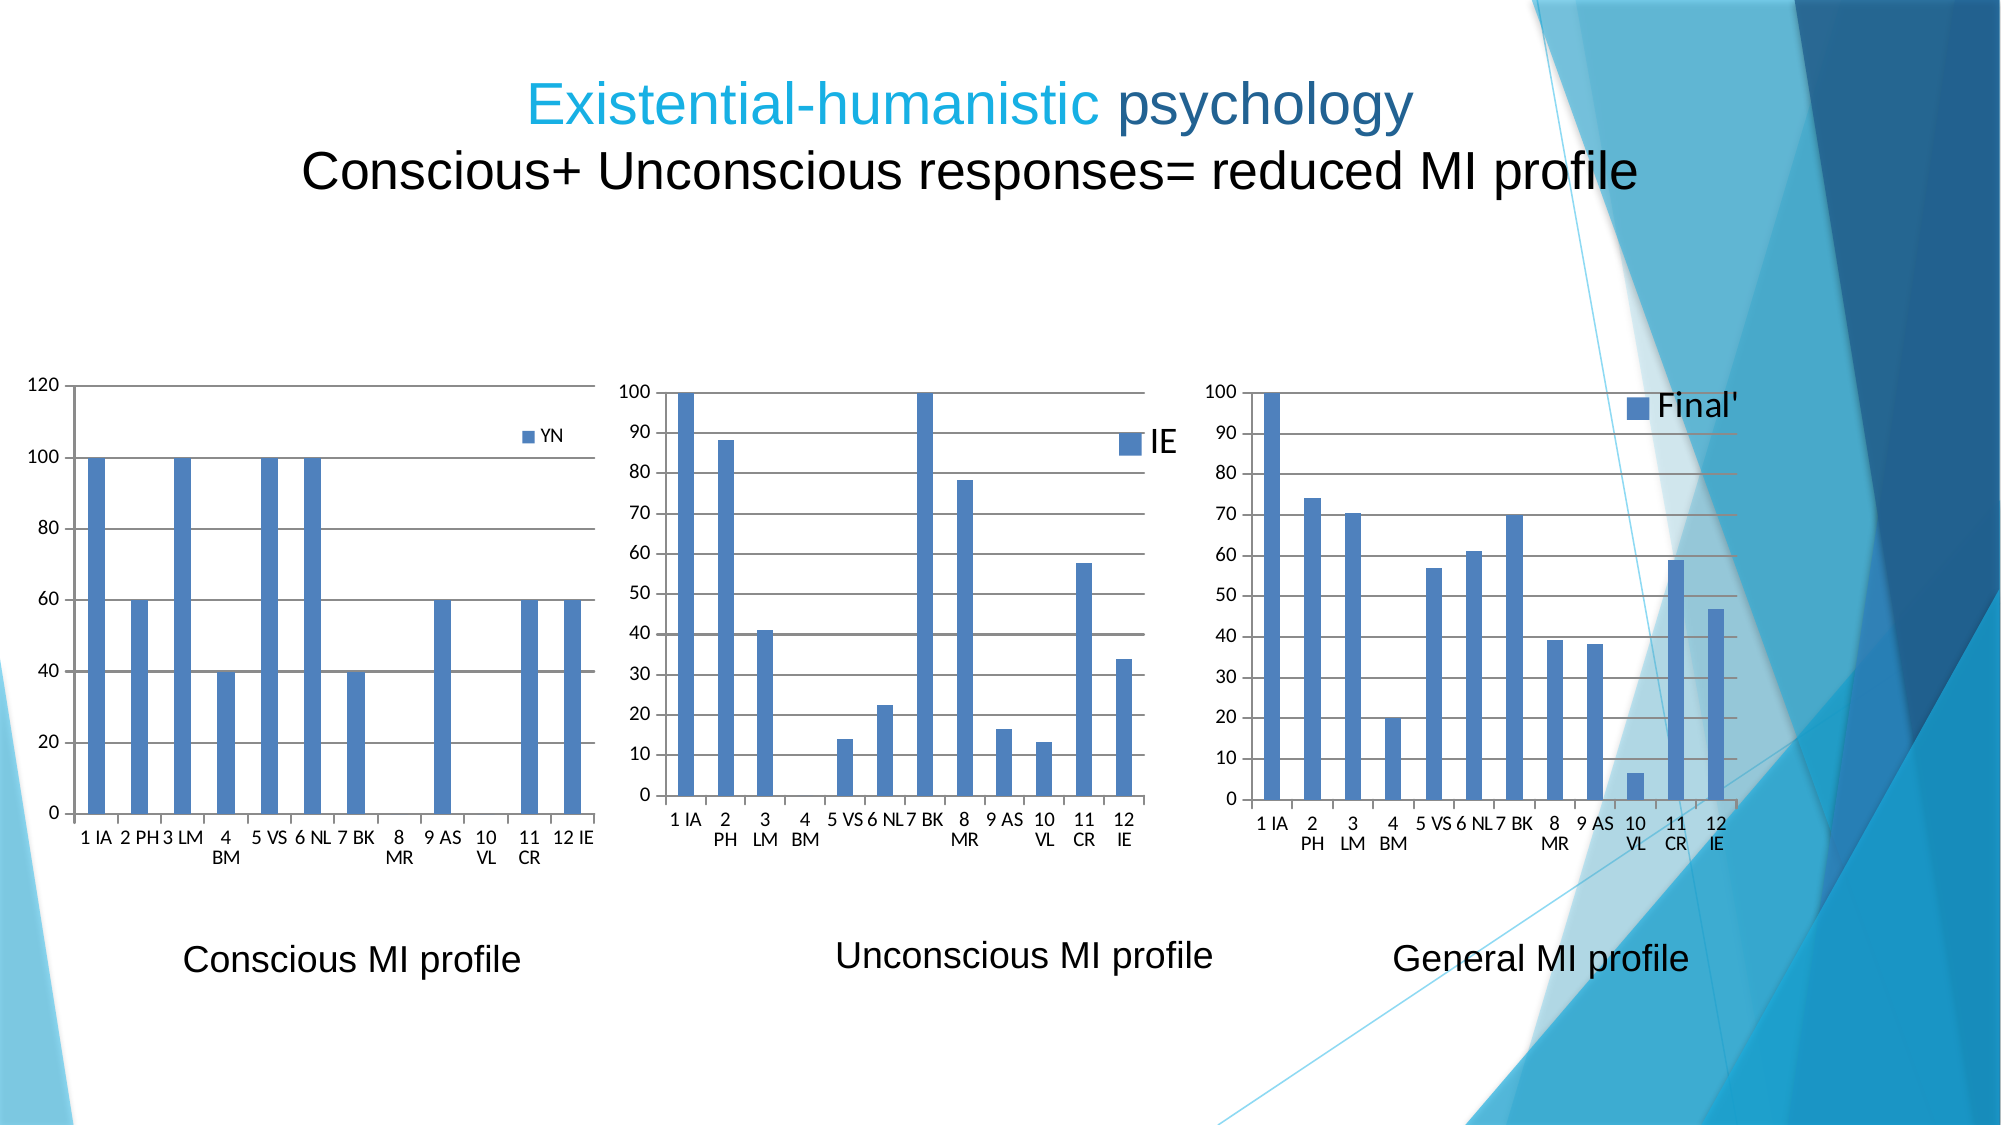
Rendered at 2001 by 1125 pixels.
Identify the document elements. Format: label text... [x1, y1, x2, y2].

chart [0, 356, 1798, 944]
text_box General MI profile [1377, 952, 1705, 987]
title Existential-humanistic psychology Conscious+ Unconscious responses= reduced MI profile [143, 57, 1797, 275]
text_box Conscious MI profile [167, 936, 537, 988]
text_box Unconscious MI profile [820, 947, 1229, 983]
